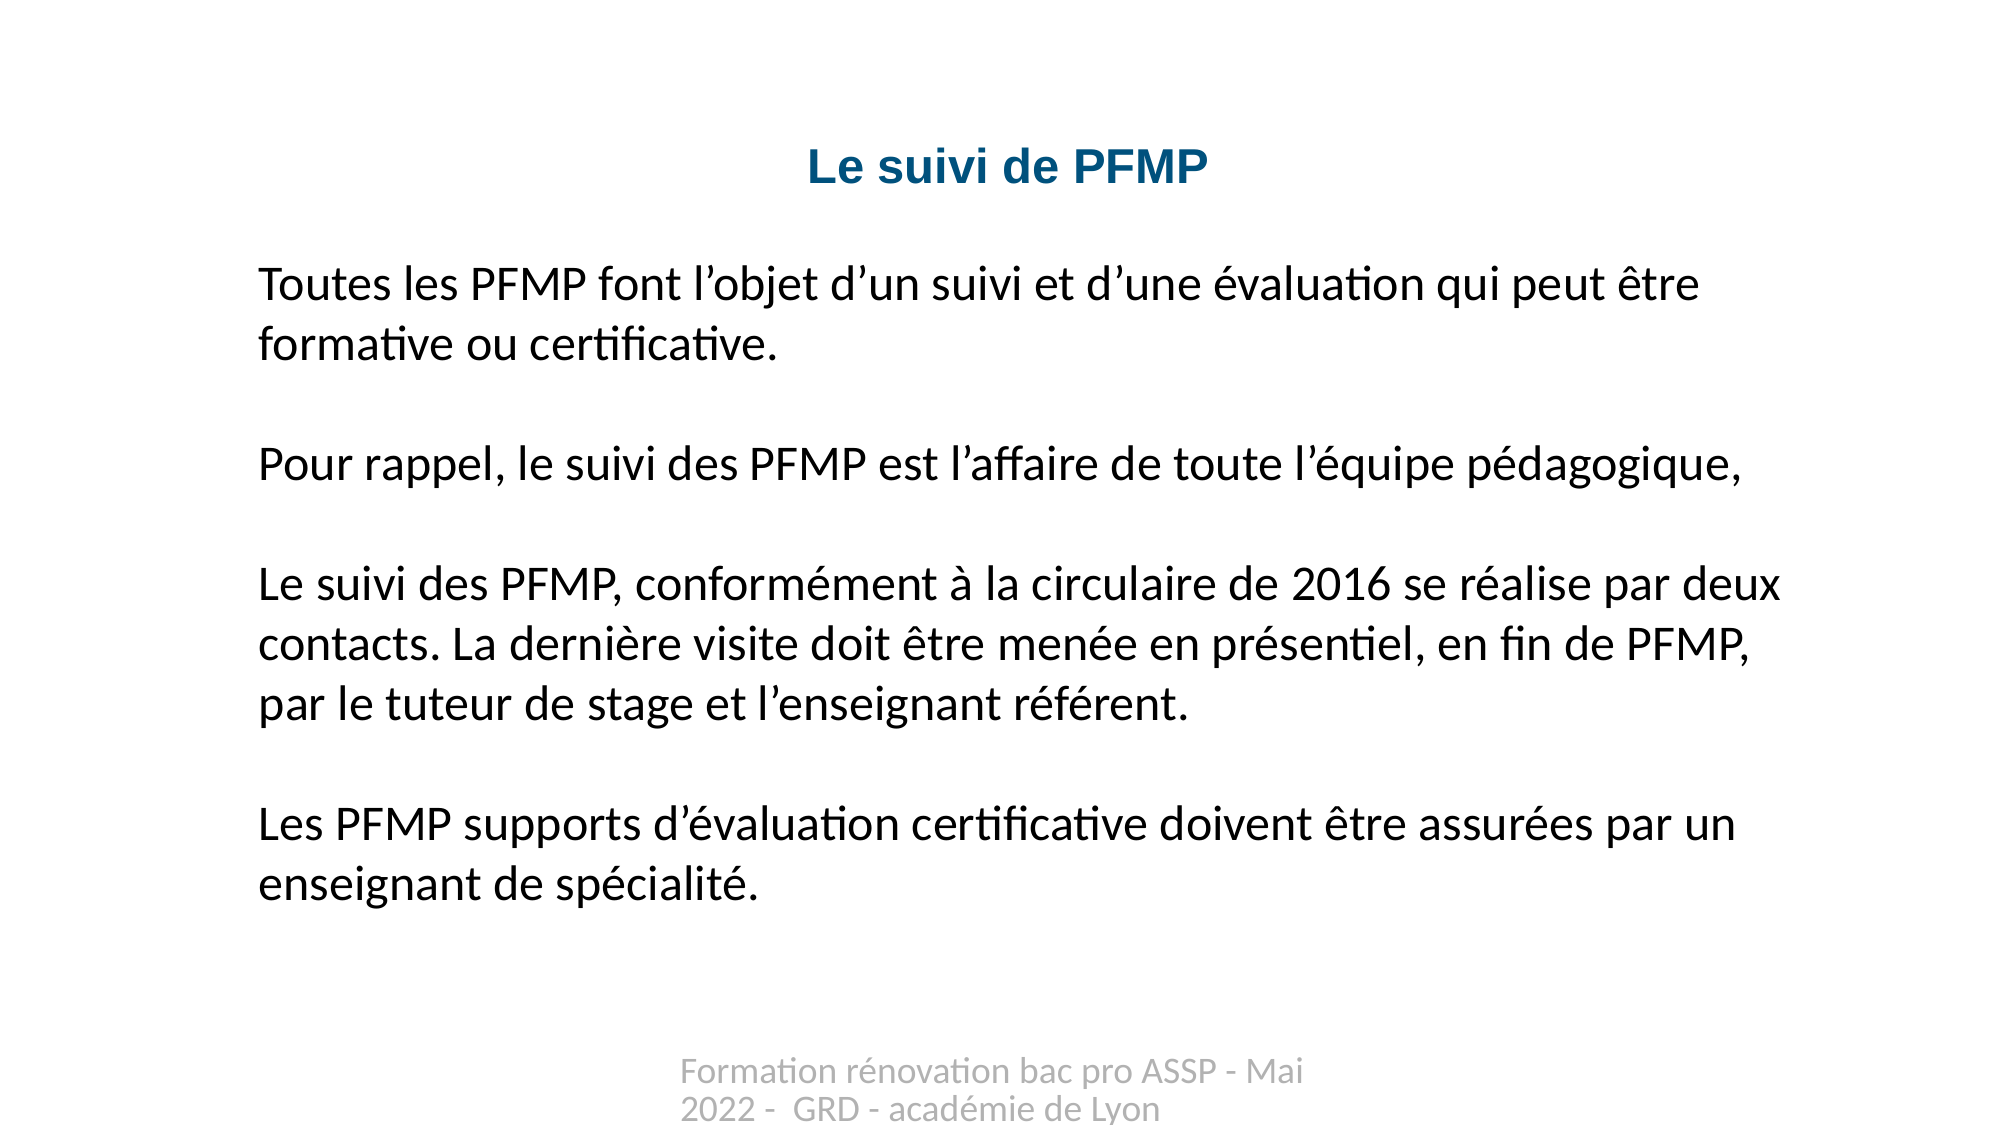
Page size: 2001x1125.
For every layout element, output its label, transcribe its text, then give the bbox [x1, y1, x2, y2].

title Le suivi de PFMP [267, 134, 1762, 194]
text_box Toutes les PFMP font l’objet d’un suivi et d’une évaluation qui peut être formative ou certificative. Pour rappel, le suivi des PFMP est l’affaire de toute l’équipe pédagogique, Le suivi des PFMP, conformément à la circulaire de 2016 se réalise par deux contacts. La dernière visite doit être menée en présentiel, en fin de PFMP, par le tuteur de stage et l’enseignant référent. Les PFMP supports d’évaluation certificative doivent être assurées par un enseignant de spécialité. [244, 243, 1839, 919]
footer Formation rénovation bac pro ASSP - Mai 2022 - GRD - académie de Lyon [680, 1046, 1320, 1103]
